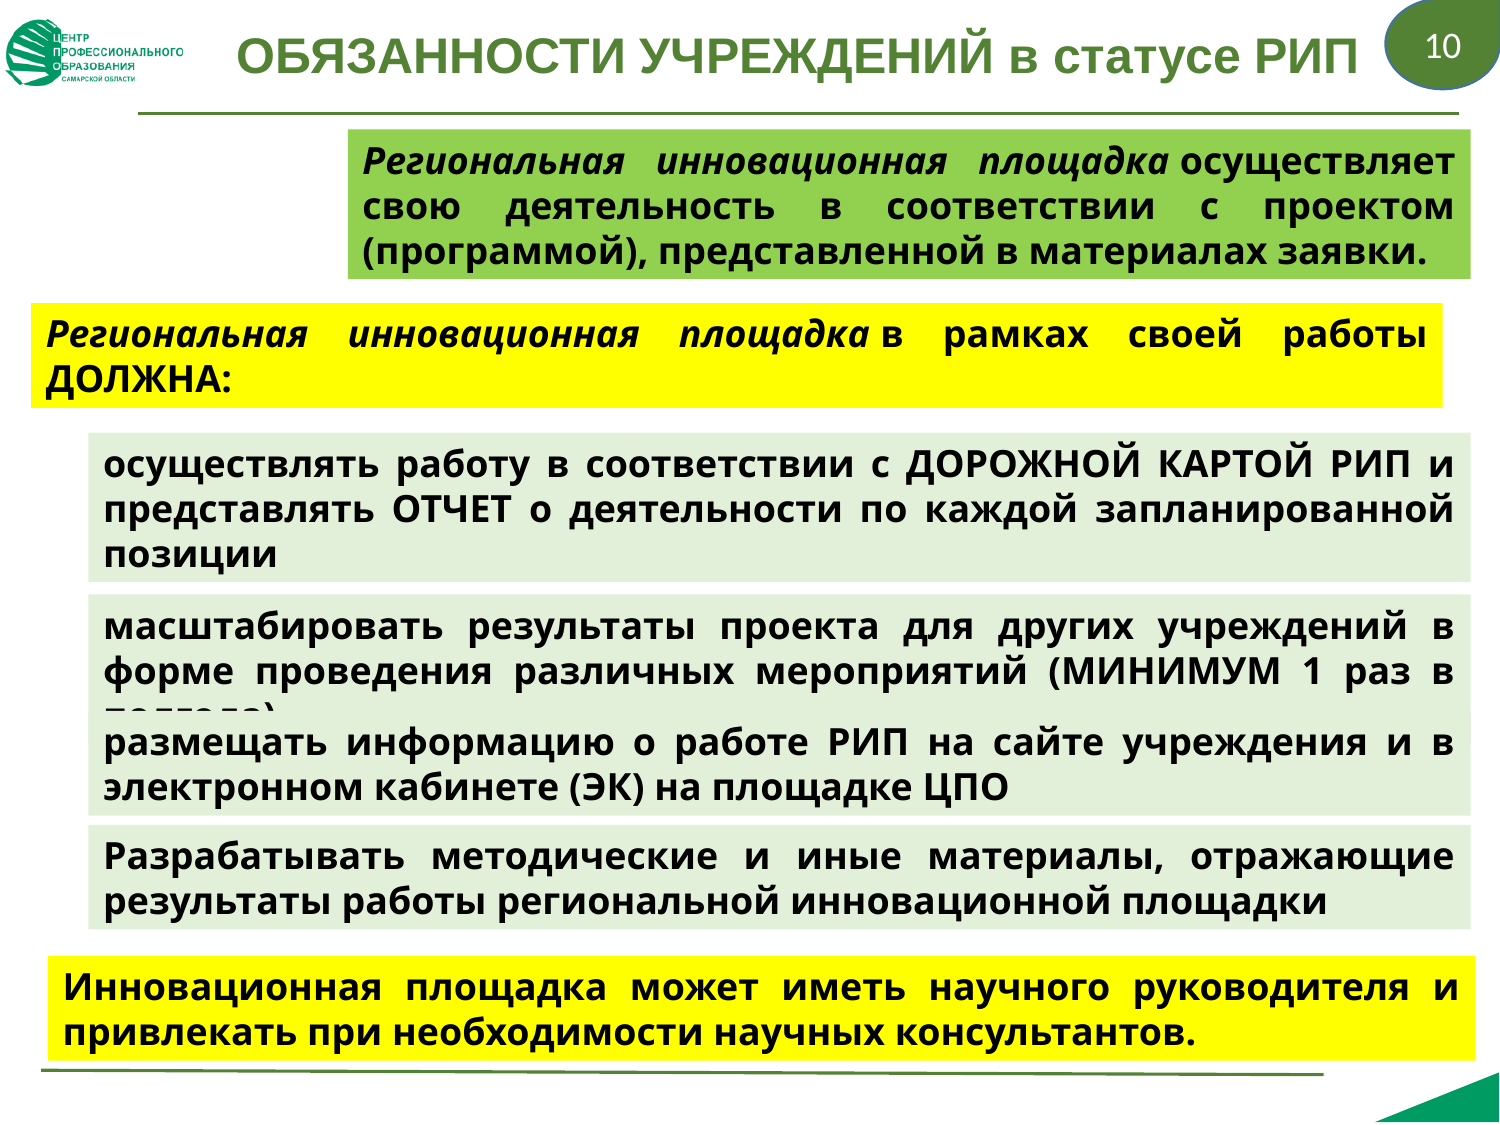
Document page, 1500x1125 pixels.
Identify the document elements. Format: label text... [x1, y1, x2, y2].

text_box размещать информацию о работе РИП на сайте учреждения и в электронном кабинете (ЭК) на площадке ЦПО [88, 710, 1471, 816]
text_box Инновационная площадка может иметь научного руководителя и привлекать при необходимости научных консультантов. [47, 955, 1476, 1061]
picture [5, 19, 120, 86]
text_box Региональная инновационная площадка осуществляет свою деятельность в соответствии с проектом (программой), представленной в материалах заявки. [347, 129, 1471, 279]
title ОБЯЗАННОСТИ УЧРЕЖДЕНИЙ в статусе РИП [120, 7, 1477, 109]
text_box масштабировать результаты проекта для других учреждений в форме проведения различных мероприятий (МИНИМУМ 1 раз в полгода) [88, 594, 1471, 710]
text_box осуществлять работу в соответствии с ДОРОЖНОЙ КАРТОЙ РИП и представлять ОТЧЕТ о деятельности по каждой запланированной позиции [88, 432, 1471, 583]
text_box Разрабатывать методические и иные материалы, отражающие результаты работы региональной инновационной площадки [88, 824, 1471, 930]
text_box Региональная инновационная площадка в рамках своей работы ДОЛЖНА: [31, 303, 1443, 408]
text_box 10 [1384, 0, 1500, 91]
